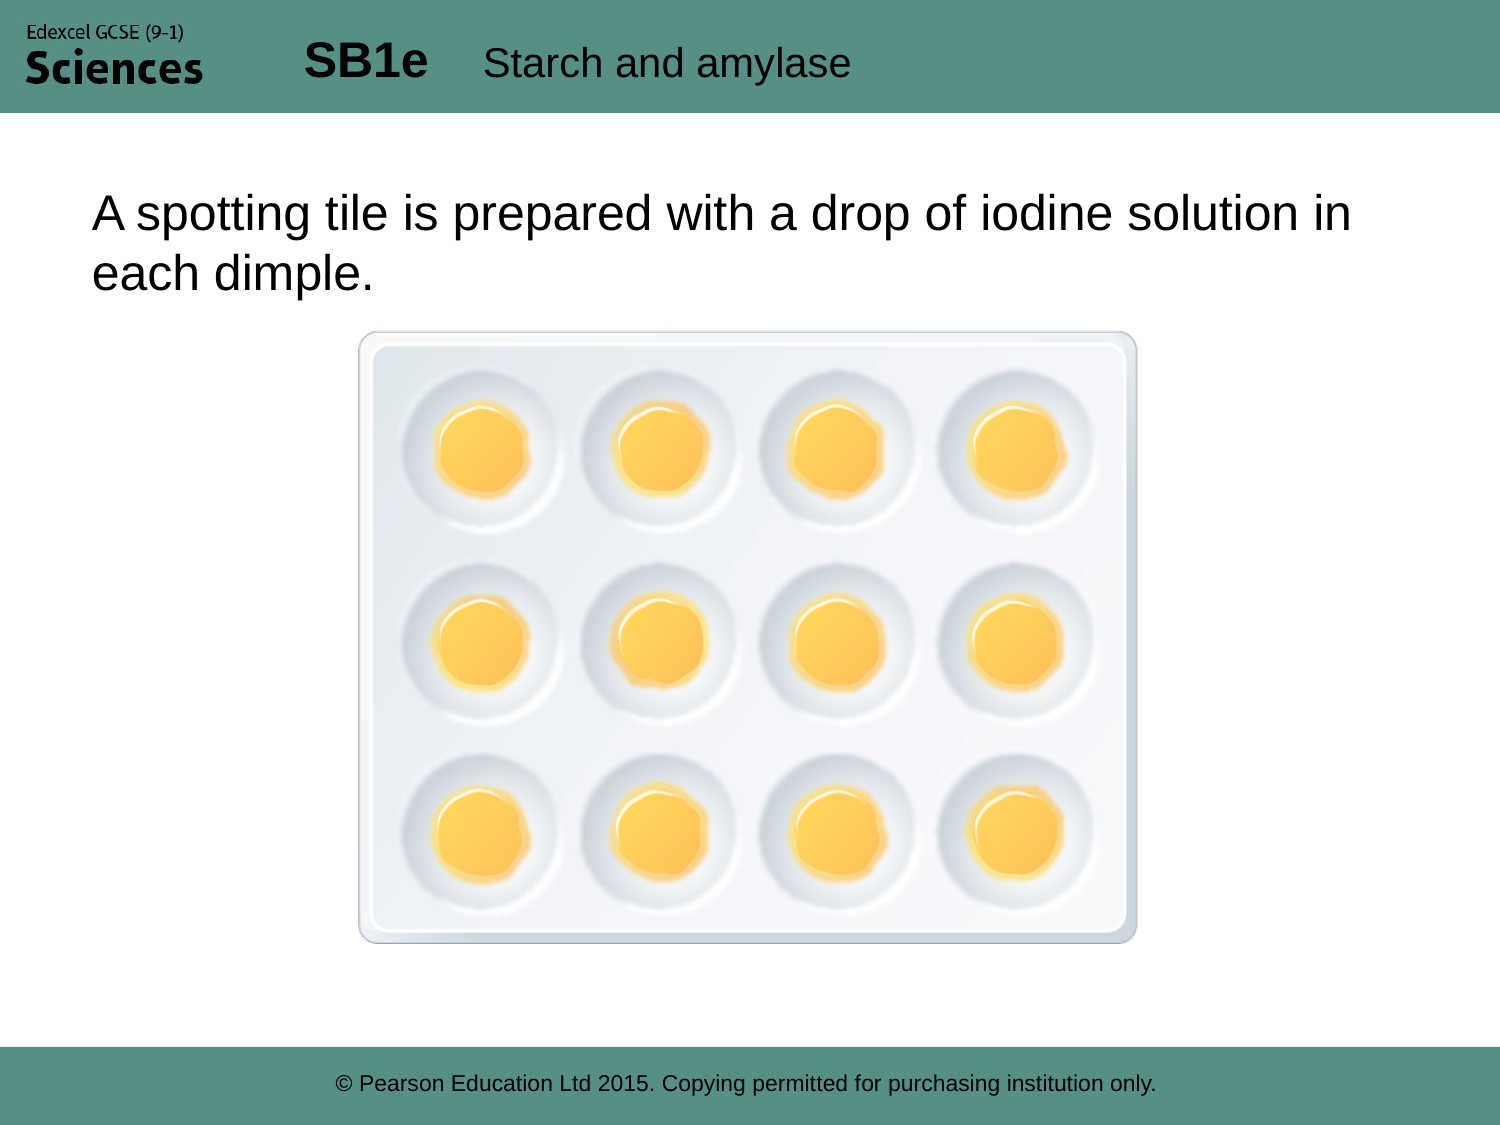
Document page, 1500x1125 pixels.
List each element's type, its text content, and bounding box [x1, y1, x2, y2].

picture [321, 290, 1179, 994]
list A spotting tile is prepared with a drop of iodine solution in each dimple. [76, 172, 1424, 398]
picture [0, 0, 1500, 113]
